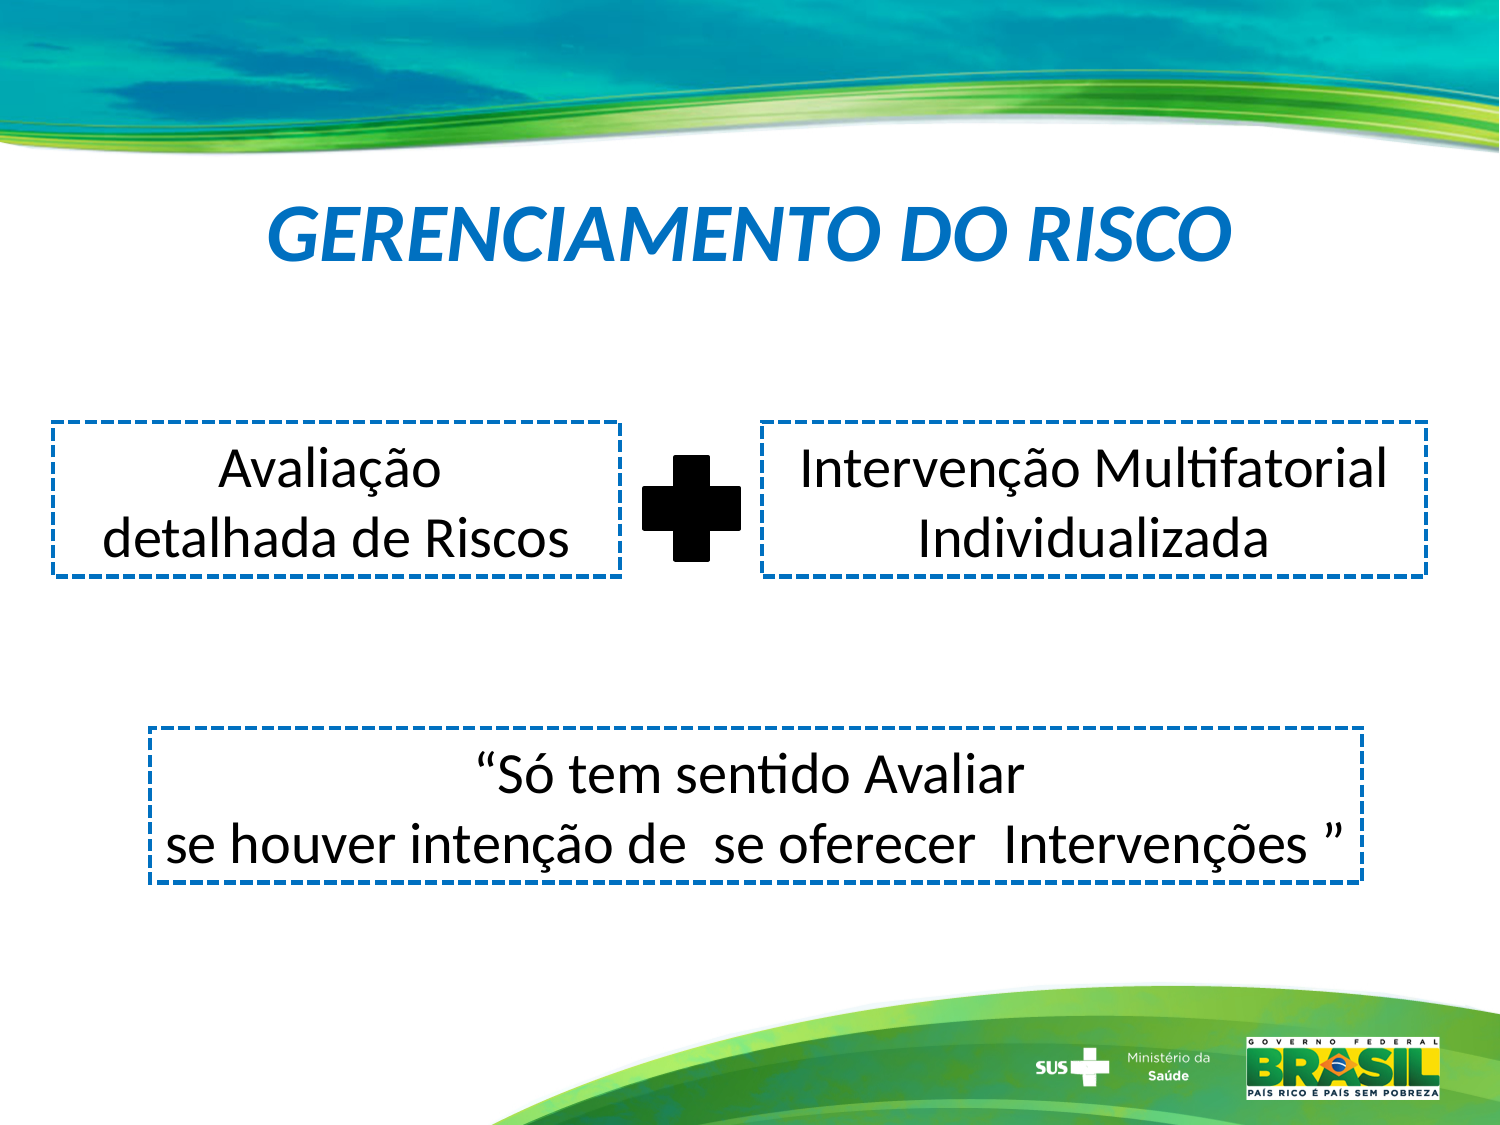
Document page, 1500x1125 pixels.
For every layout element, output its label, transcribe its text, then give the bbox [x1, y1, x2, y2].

text_box Intervenção Multifatorial Individualizada [761, 421, 1426, 577]
text_box Avaliação detalhada de Riscos [53, 421, 620, 577]
text_box “Só tem sentido Avaliar se houver intenção de se oferecer Intervenções ” [150, 727, 1363, 883]
text_box [642, 455, 741, 562]
title GERENCIAMENTO DO RISCO [75, 175, 1425, 282]
picture [0, 0, 1500, 1125]
